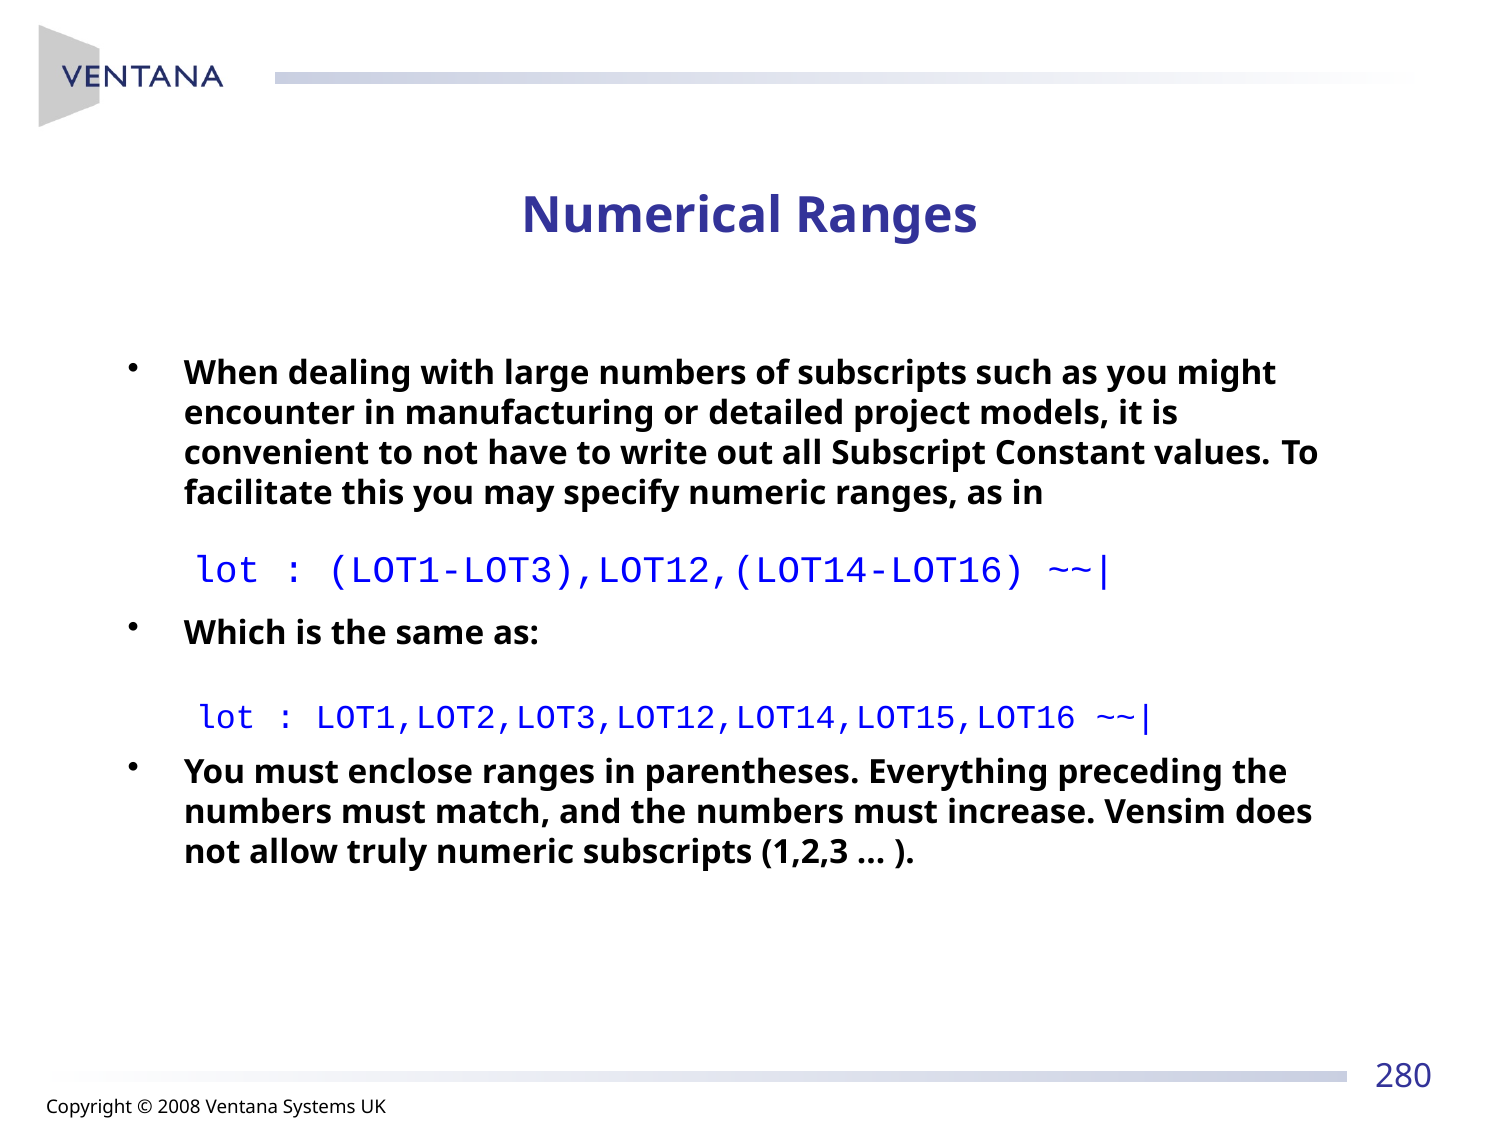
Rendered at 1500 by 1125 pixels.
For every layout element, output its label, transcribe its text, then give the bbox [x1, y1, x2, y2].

list When dealing with large numbers of subscripts such as you might encounter in manufacturing or detailed project models, it is convenient to not have to write out all Subscript Constant values. To facilitate this you may specify numeric ranges, as in Which is the same as: You must enclose ranges in parentheses. Everything preceding the numbers must match, and the numbers must increase. Vensim does not allow truly numeric subscripts (1,2,3 ... ). [112, 343, 1388, 1019]
text_box lot : (LOT1-LOT3),LOT12,(LOT14-LOT16) ~~| [177, 537, 1130, 598]
text_box lot : LOT1,LOT2,LOT3,LOT12,LOT14,LOT15,LOT16 ~~| [181, 687, 1171, 743]
title Numerical Ranges [112, 137, 1388, 288]
picture [0, 0, 275, 153]
